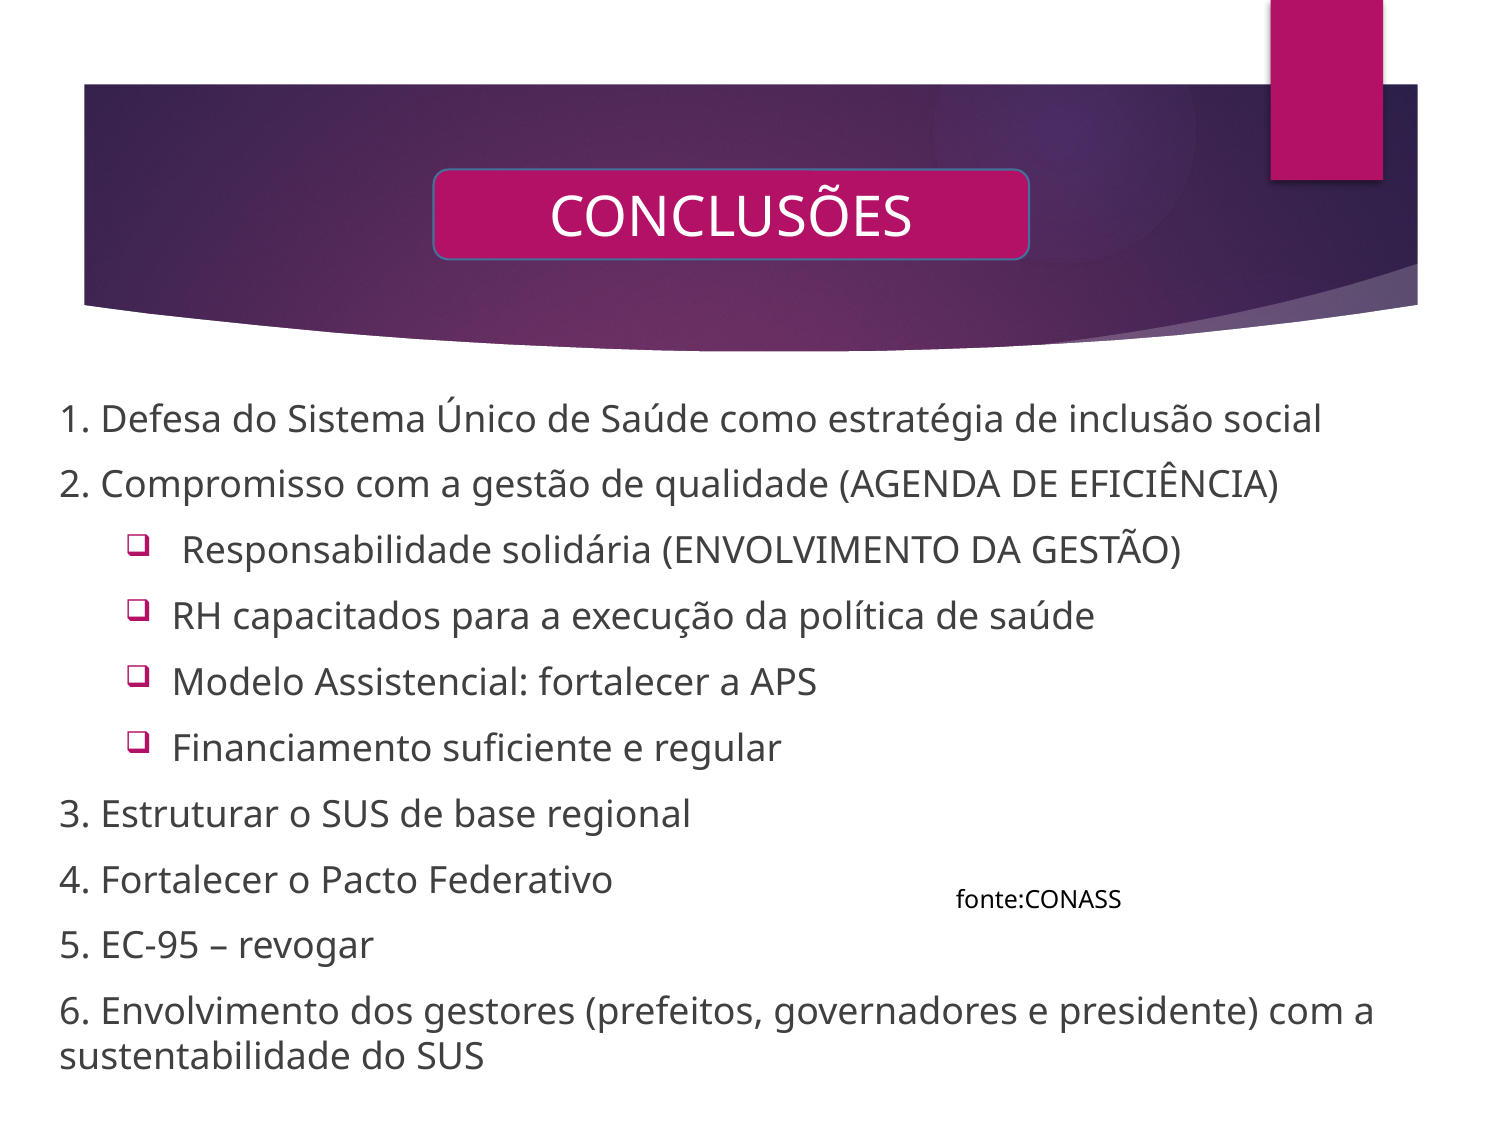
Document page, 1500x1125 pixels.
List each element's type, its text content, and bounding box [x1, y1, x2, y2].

list 1. Defesa do Sistema Único de Saúde como estratégia de inclusão social 2. Compromisso com a gestão de qualidade (AGENDA DE EFICIÊNCIA) Responsabilidade solidária (ENVOLVIMENTO DA GESTÃO) RH capacitados para a execução da política de saúde Modelo Assistencial: fortalecer a APS Financiamento suficiente e regular 3. Estruturar o SUS de base regional 4. Fortalecer o Pacto Federativo 5. EC-95 – revogar 6. Envolvimento dos gestores (prefeitos, governadores e presidente) com a sustentabilidade do SUS [44, 387, 1419, 1056]
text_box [433, 169, 1030, 260]
